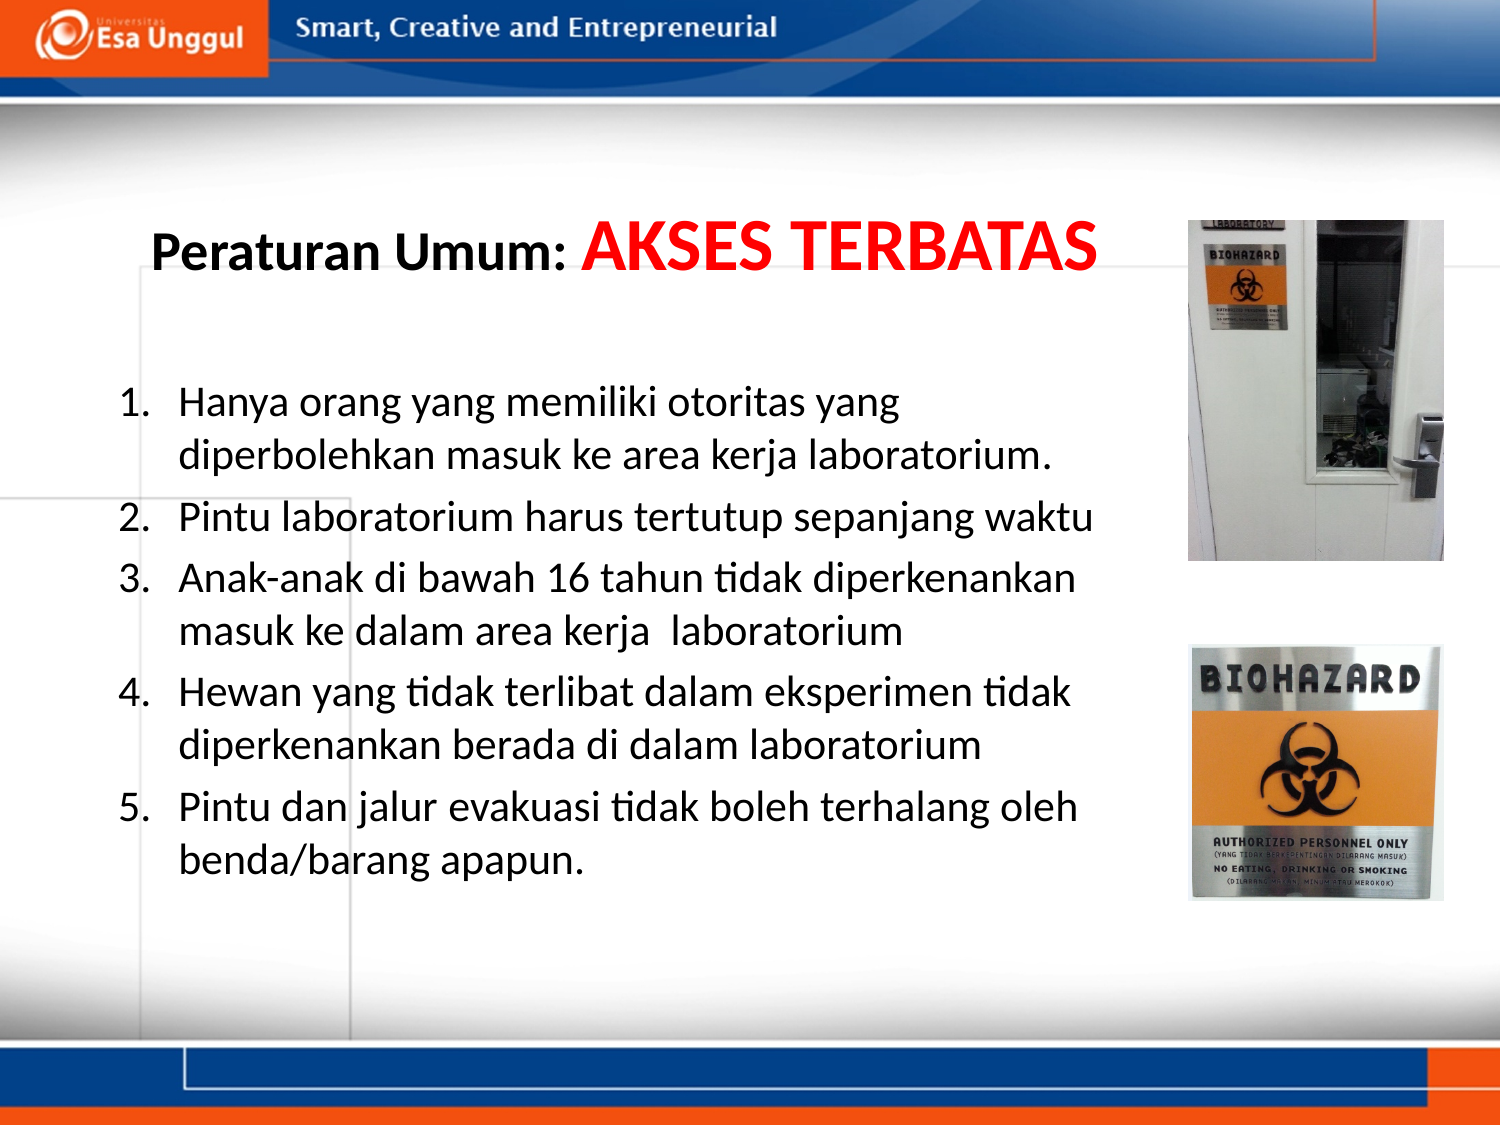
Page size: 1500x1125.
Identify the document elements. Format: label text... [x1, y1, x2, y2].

picture [0, 0, 1500, 1125]
slide_number 8 [1074, 1042, 1425, 1103]
list Hanya orang yang memiliki otoritas yang diperbolehkan masuk ke area kerja laboratorium. Pintu laboratorium harus tertutup sepanjang waktu Anak-anak di bawah 16 tahun tidak diperkenankan masuk ke dalam area kerja laboratorium Hewan yang tidak terlibat dalam eksperimen tidak diperkenankan berada di dalam laboratorium Pintu dan jalur evakuasi tidak boleh terhalang oleh benda/barang apapun. [103, 365, 1149, 901]
title Peraturan Umum: AKSES TERBATAS [39, 158, 1212, 322]
